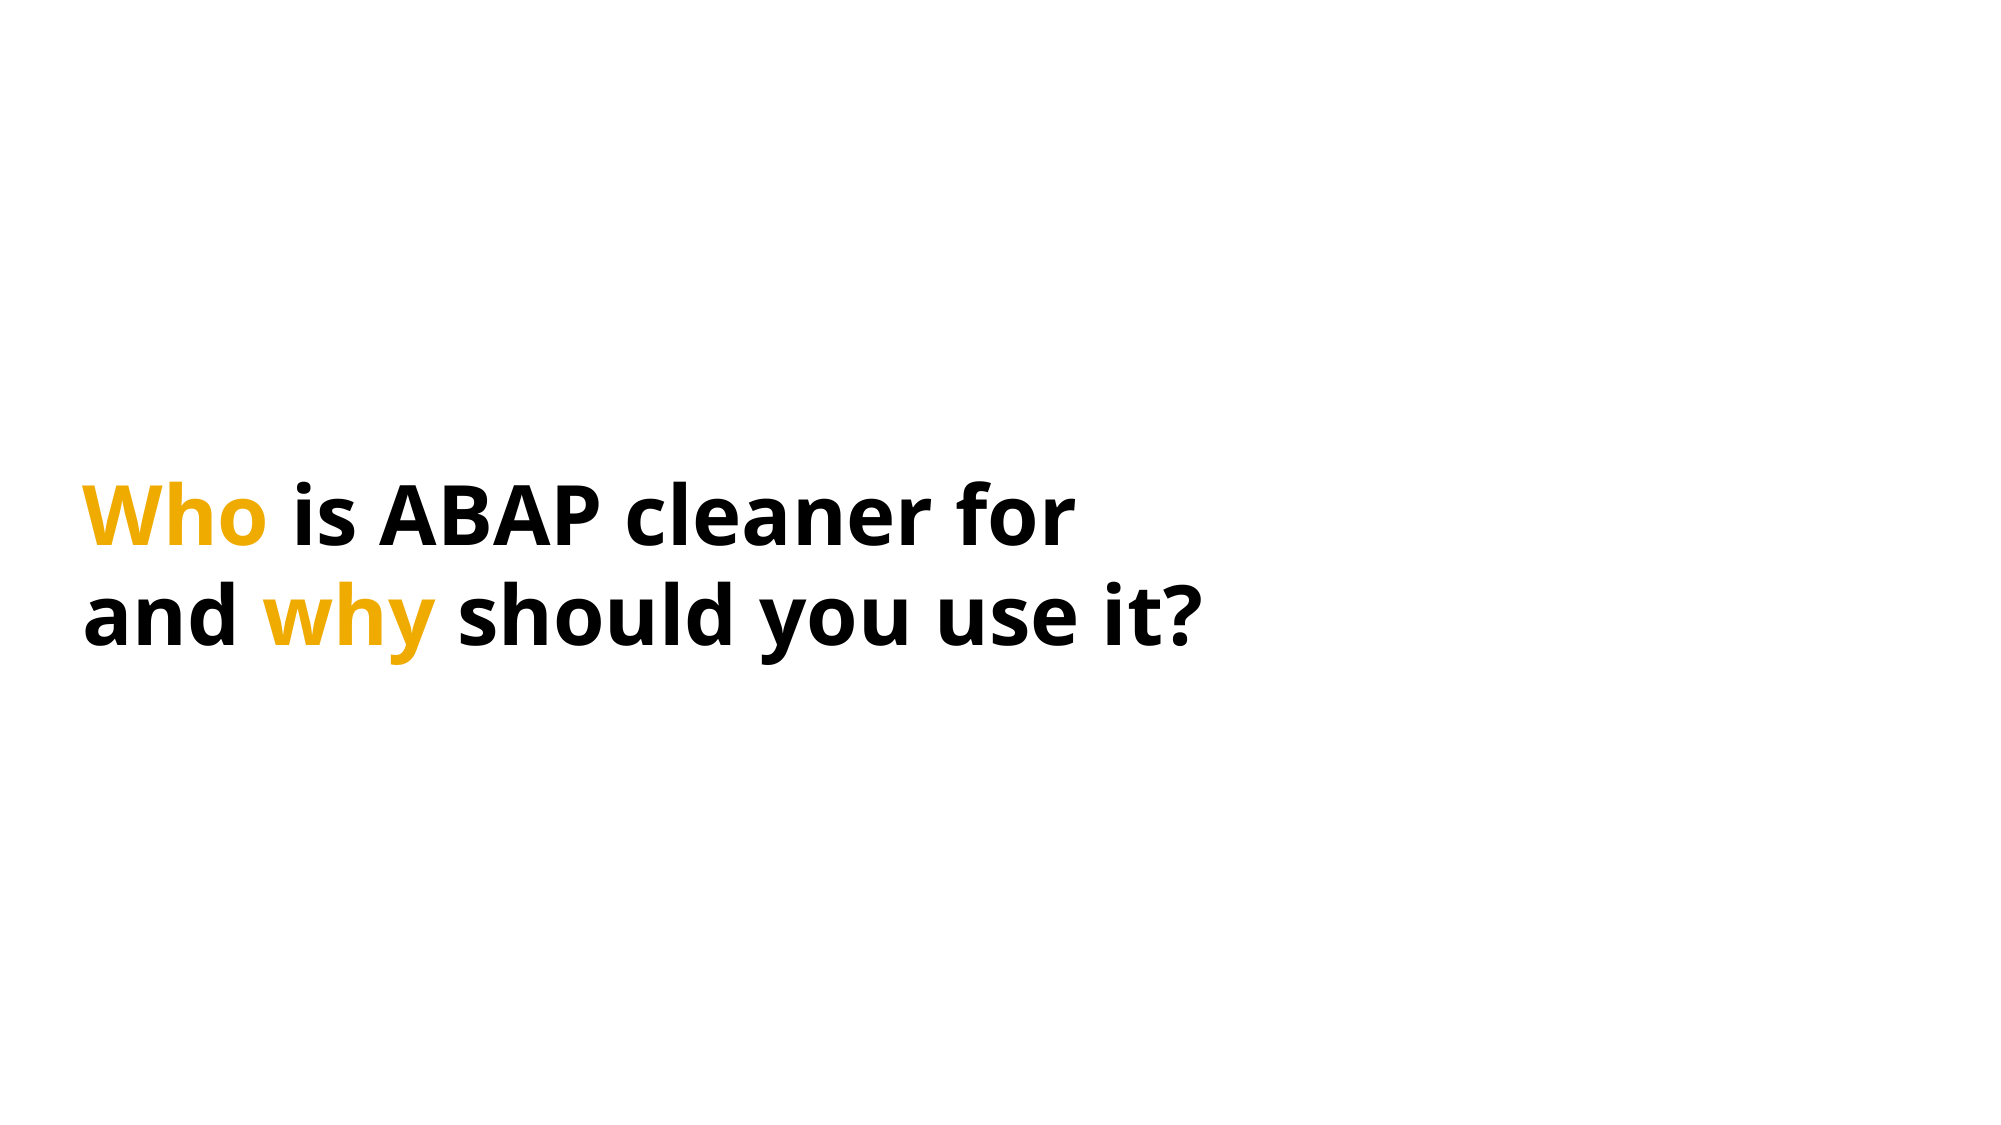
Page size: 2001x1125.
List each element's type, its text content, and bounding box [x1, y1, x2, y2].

title Who is ABAP cleaner for and why should you use it? [82, 506, 1918, 619]
